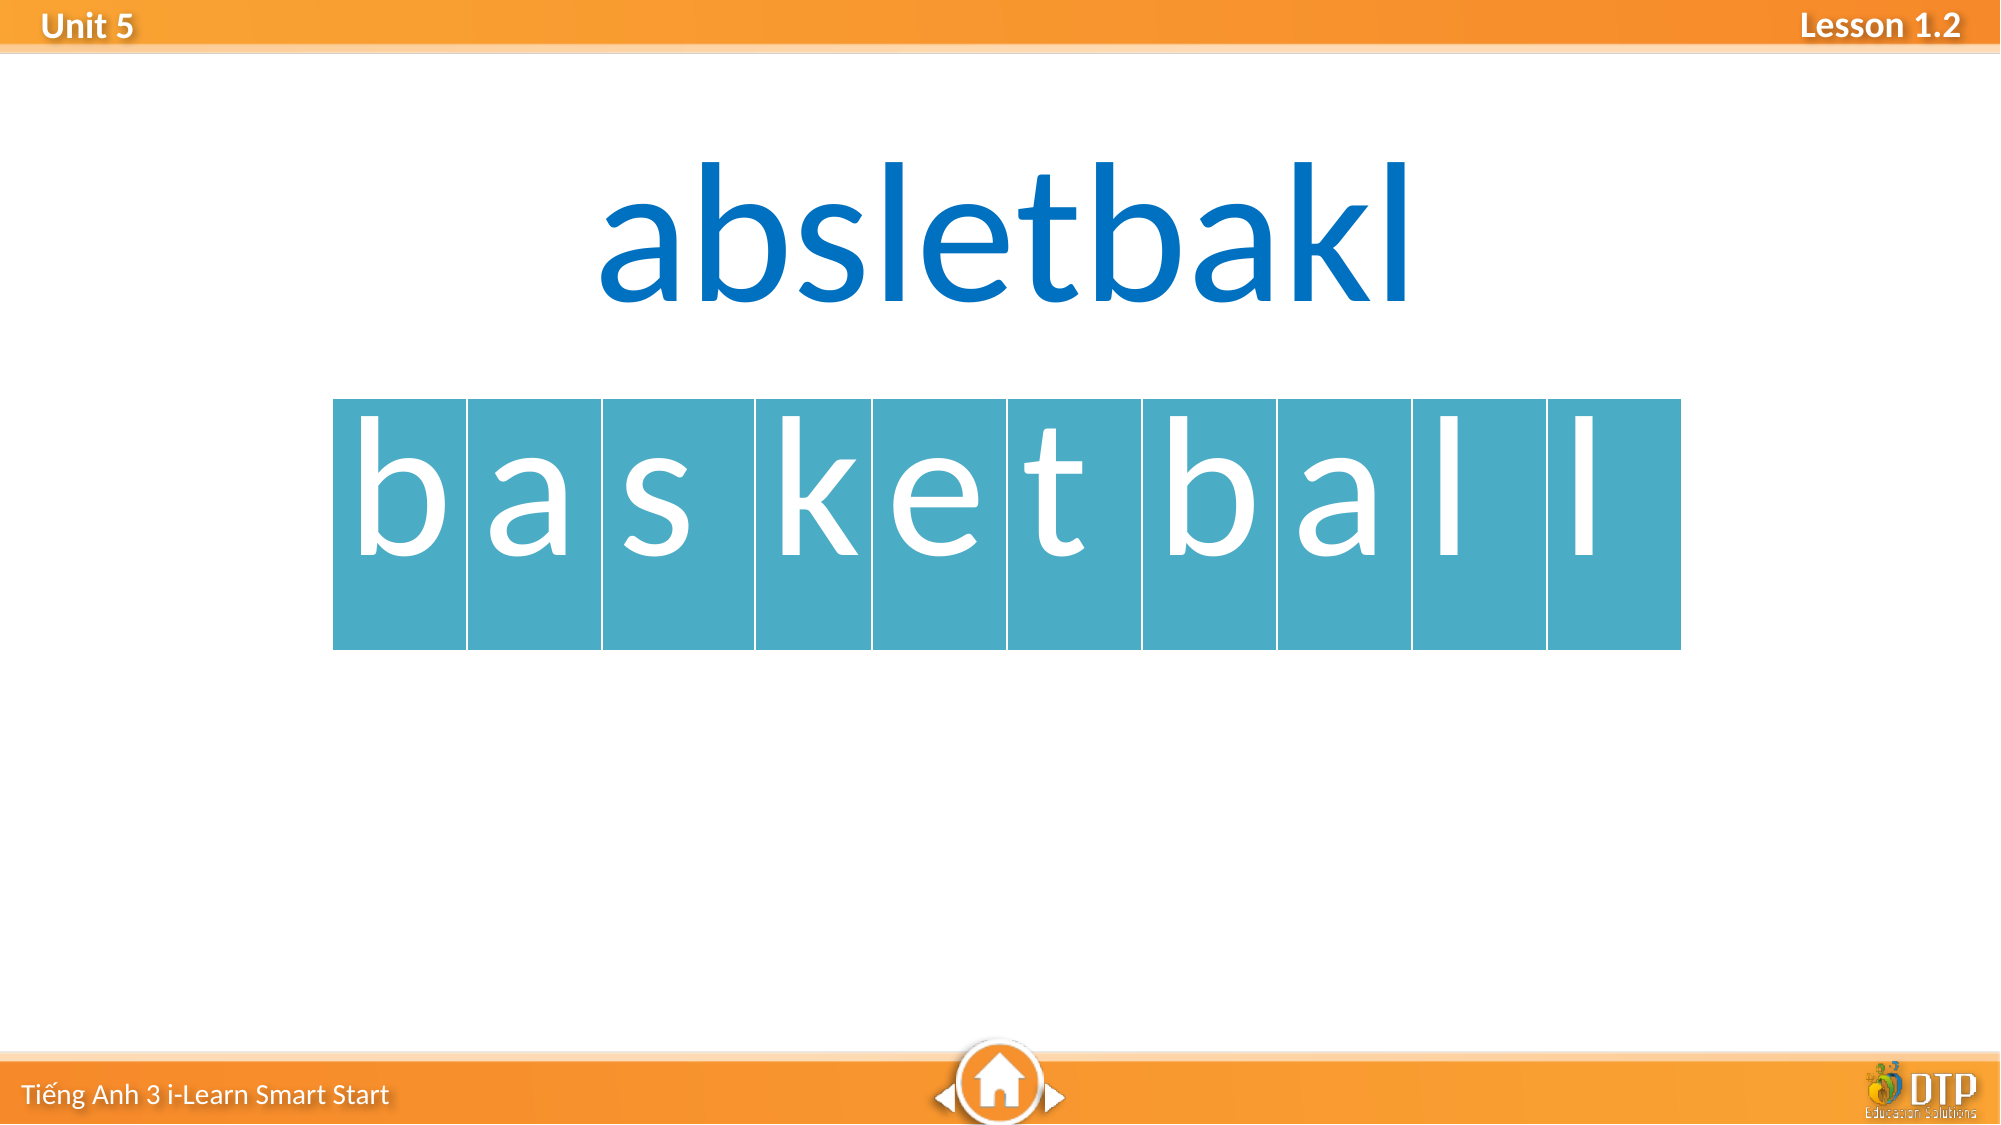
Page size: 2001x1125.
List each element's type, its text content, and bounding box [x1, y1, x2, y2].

table_header a [468, 399, 601, 650]
picture [0, 0, 2000, 1125]
table_header b [333, 399, 466, 650]
table_header e [873, 399, 1006, 650]
table_header t [1008, 399, 1141, 650]
table_header k [756, 399, 871, 650]
title absletbakl [332, 93, 1682, 282]
table_header b [1143, 399, 1276, 650]
table_header s [603, 399, 754, 650]
table_header l [1548, 399, 1681, 650]
table_header l [1413, 399, 1546, 650]
table_header a [1278, 399, 1411, 650]
